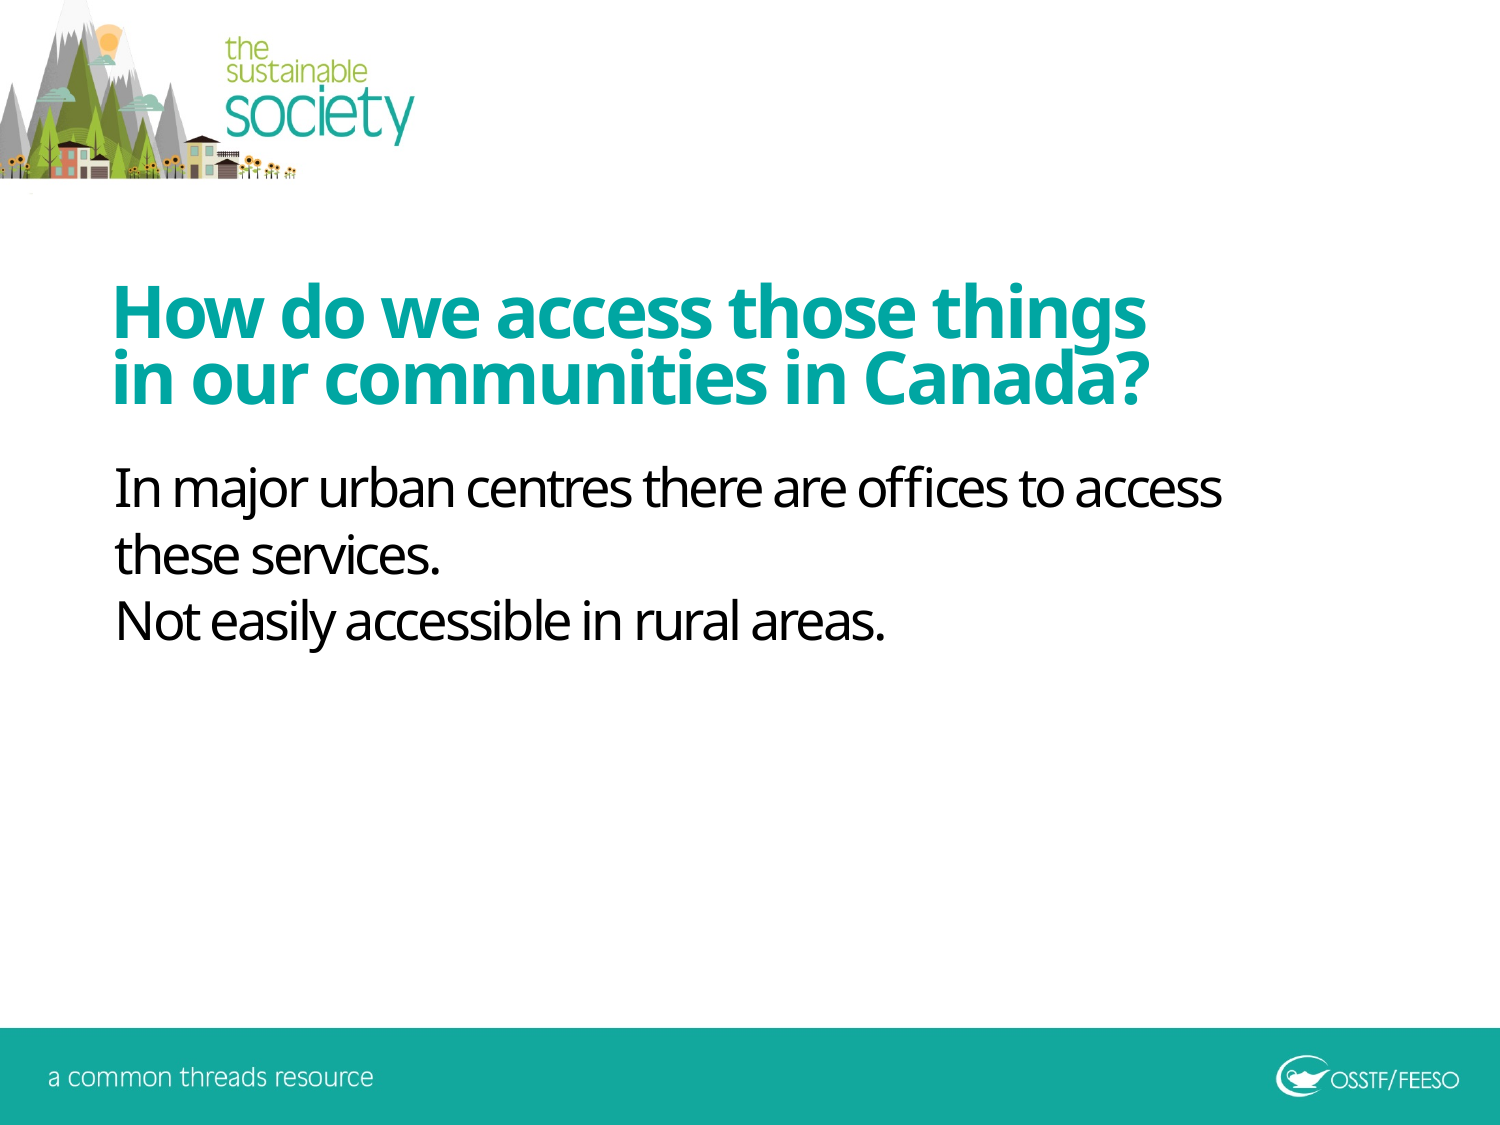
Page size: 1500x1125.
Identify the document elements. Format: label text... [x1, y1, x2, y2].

picture [0, 0, 1500, 1125]
text_box How do we access those things in our communities in Canada? [95, 278, 1223, 350]
text_box In major urban centres there are offices to access these services. Not easily accessible in rural areas. [100, 444, 1353, 1125]
